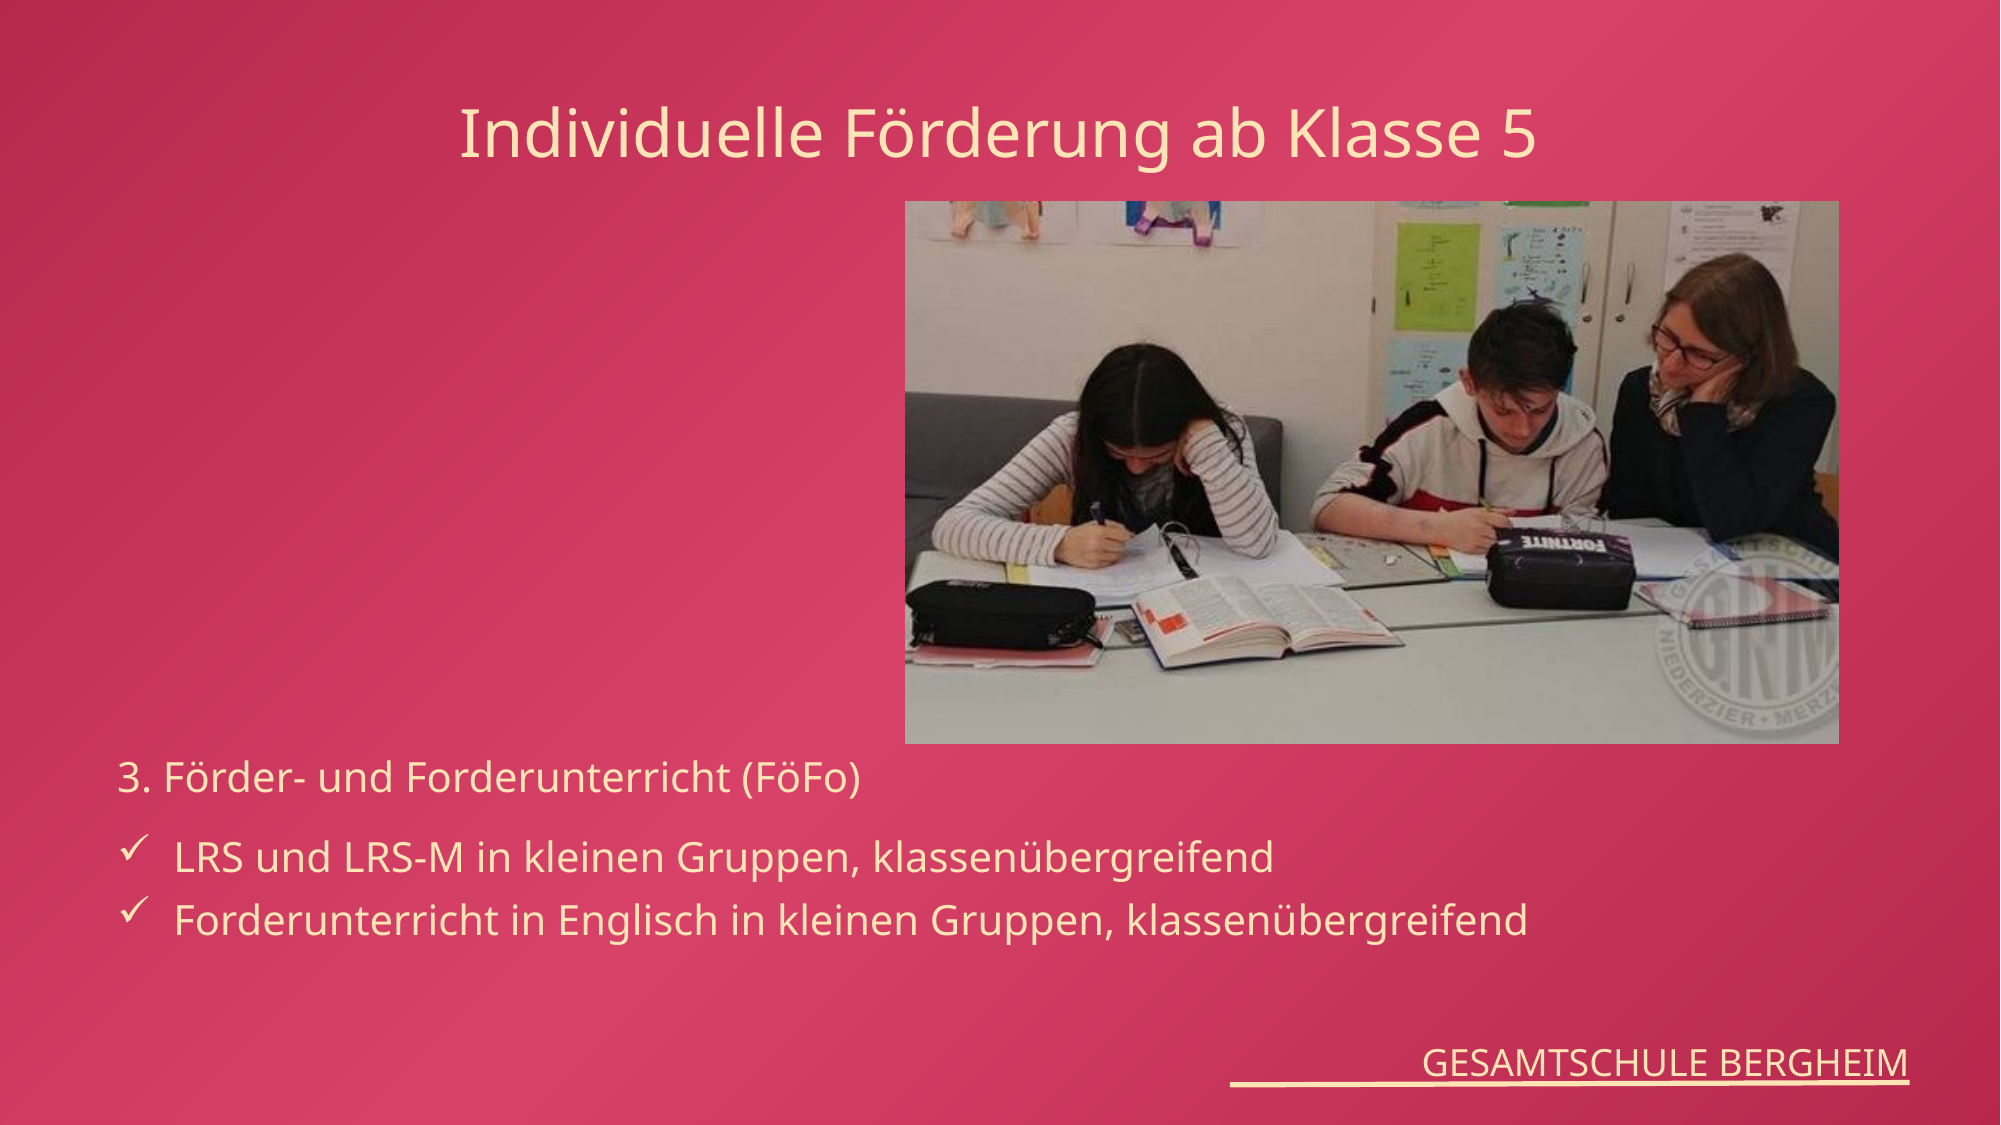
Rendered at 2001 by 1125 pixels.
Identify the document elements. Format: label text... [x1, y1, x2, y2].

title Individuelle Förderung ab Klasse 5 [297, 83, 1703, 207]
list 3. Förder- und Forderunterricht (FöFo) LRS und LRS-M in kleinen Gruppen, klassenübergreifend Forderunterricht in Englisch in kleinen Gruppen, klassenübergreifend [102, 743, 1632, 980]
picture [905, 201, 1839, 744]
